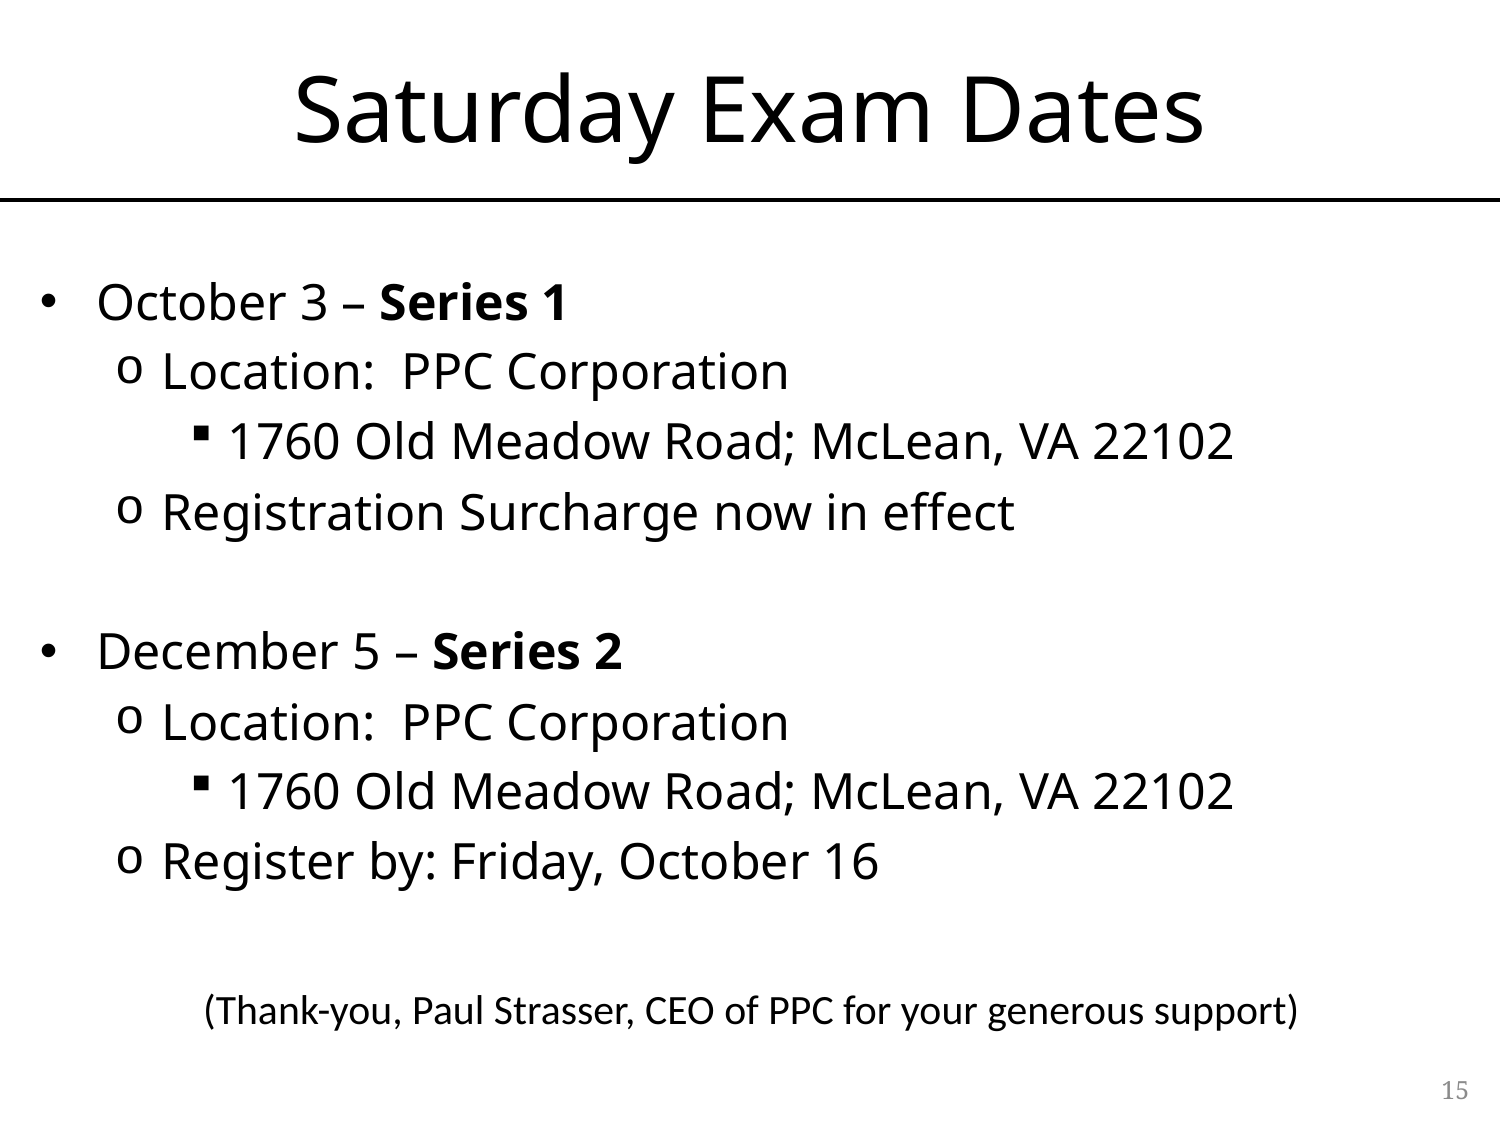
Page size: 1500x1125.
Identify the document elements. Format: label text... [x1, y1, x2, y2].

list October 3 – Series 1 Location: PPC Corporation 1760 Old Meadow Road; McLean, VA 22102 Registration Surcharge now in effect December 5 – Series 2 Location: PPC Corporation 1760 Old Meadow Road; McLean, VA 22102 Register by: Friday, October 16 [24, 262, 1475, 1005]
slide_number 15 [1134, 1061, 1485, 1122]
text_box (Thank-you, Paul Strasser, CEO of PPC for your generous support) [149, 975, 1363, 1040]
title Saturday Exam Dates [24, 12, 1475, 200]
